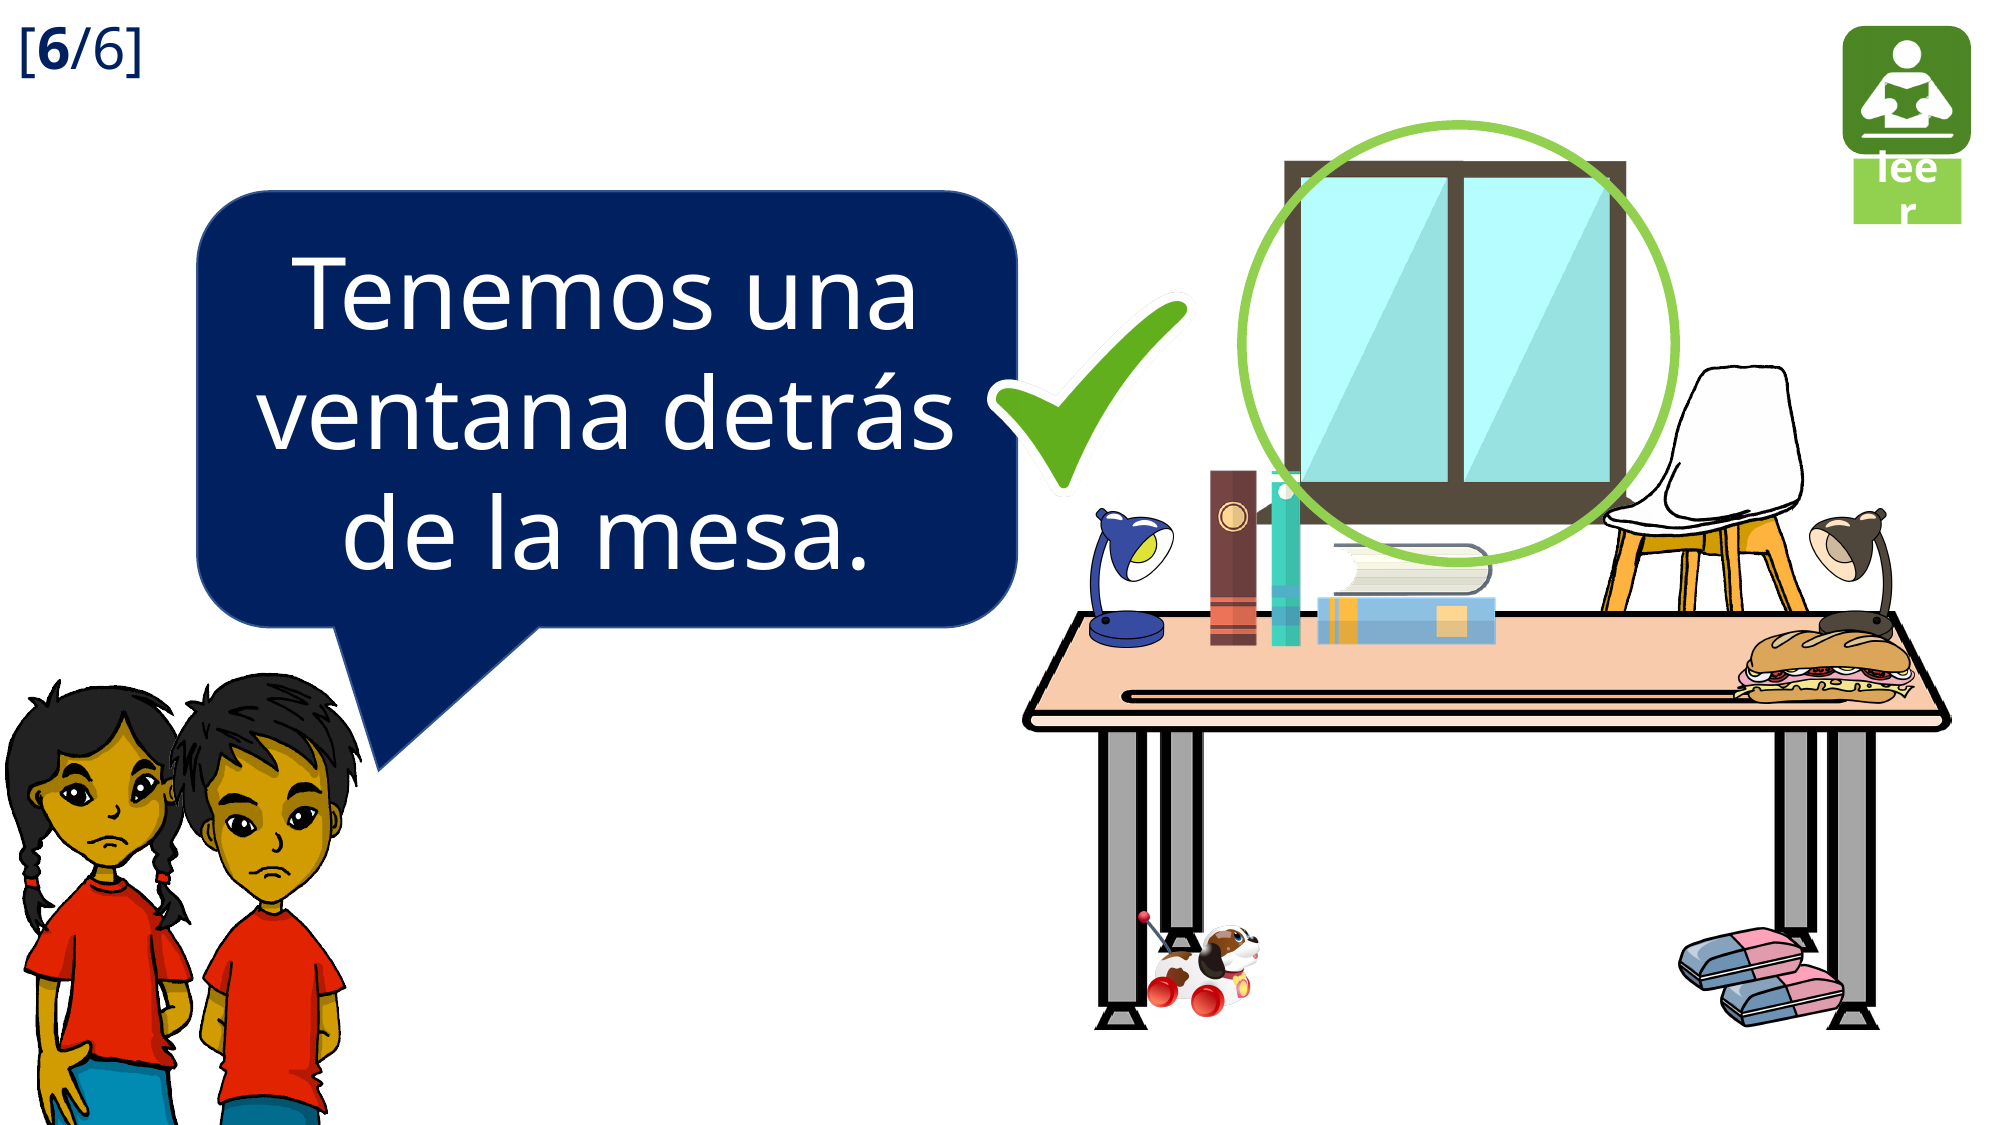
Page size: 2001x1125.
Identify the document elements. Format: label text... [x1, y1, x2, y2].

picture [987, 292, 1196, 497]
text_box [6/6] [3, 4, 160, 90]
title leer [1853, 158, 1962, 225]
text_box [1348, 123, 1569, 154]
picture [1022, 154, 1952, 1059]
text_box [1514, 550, 1534, 557]
picture [1842, 25, 1971, 155]
text_box Tenemos una ventana detrás de la mesa. [196, 190, 1019, 758]
picture [0, 659, 395, 1125]
text_box [1240, 284, 1249, 404]
text_box [1661, 262, 1676, 324]
